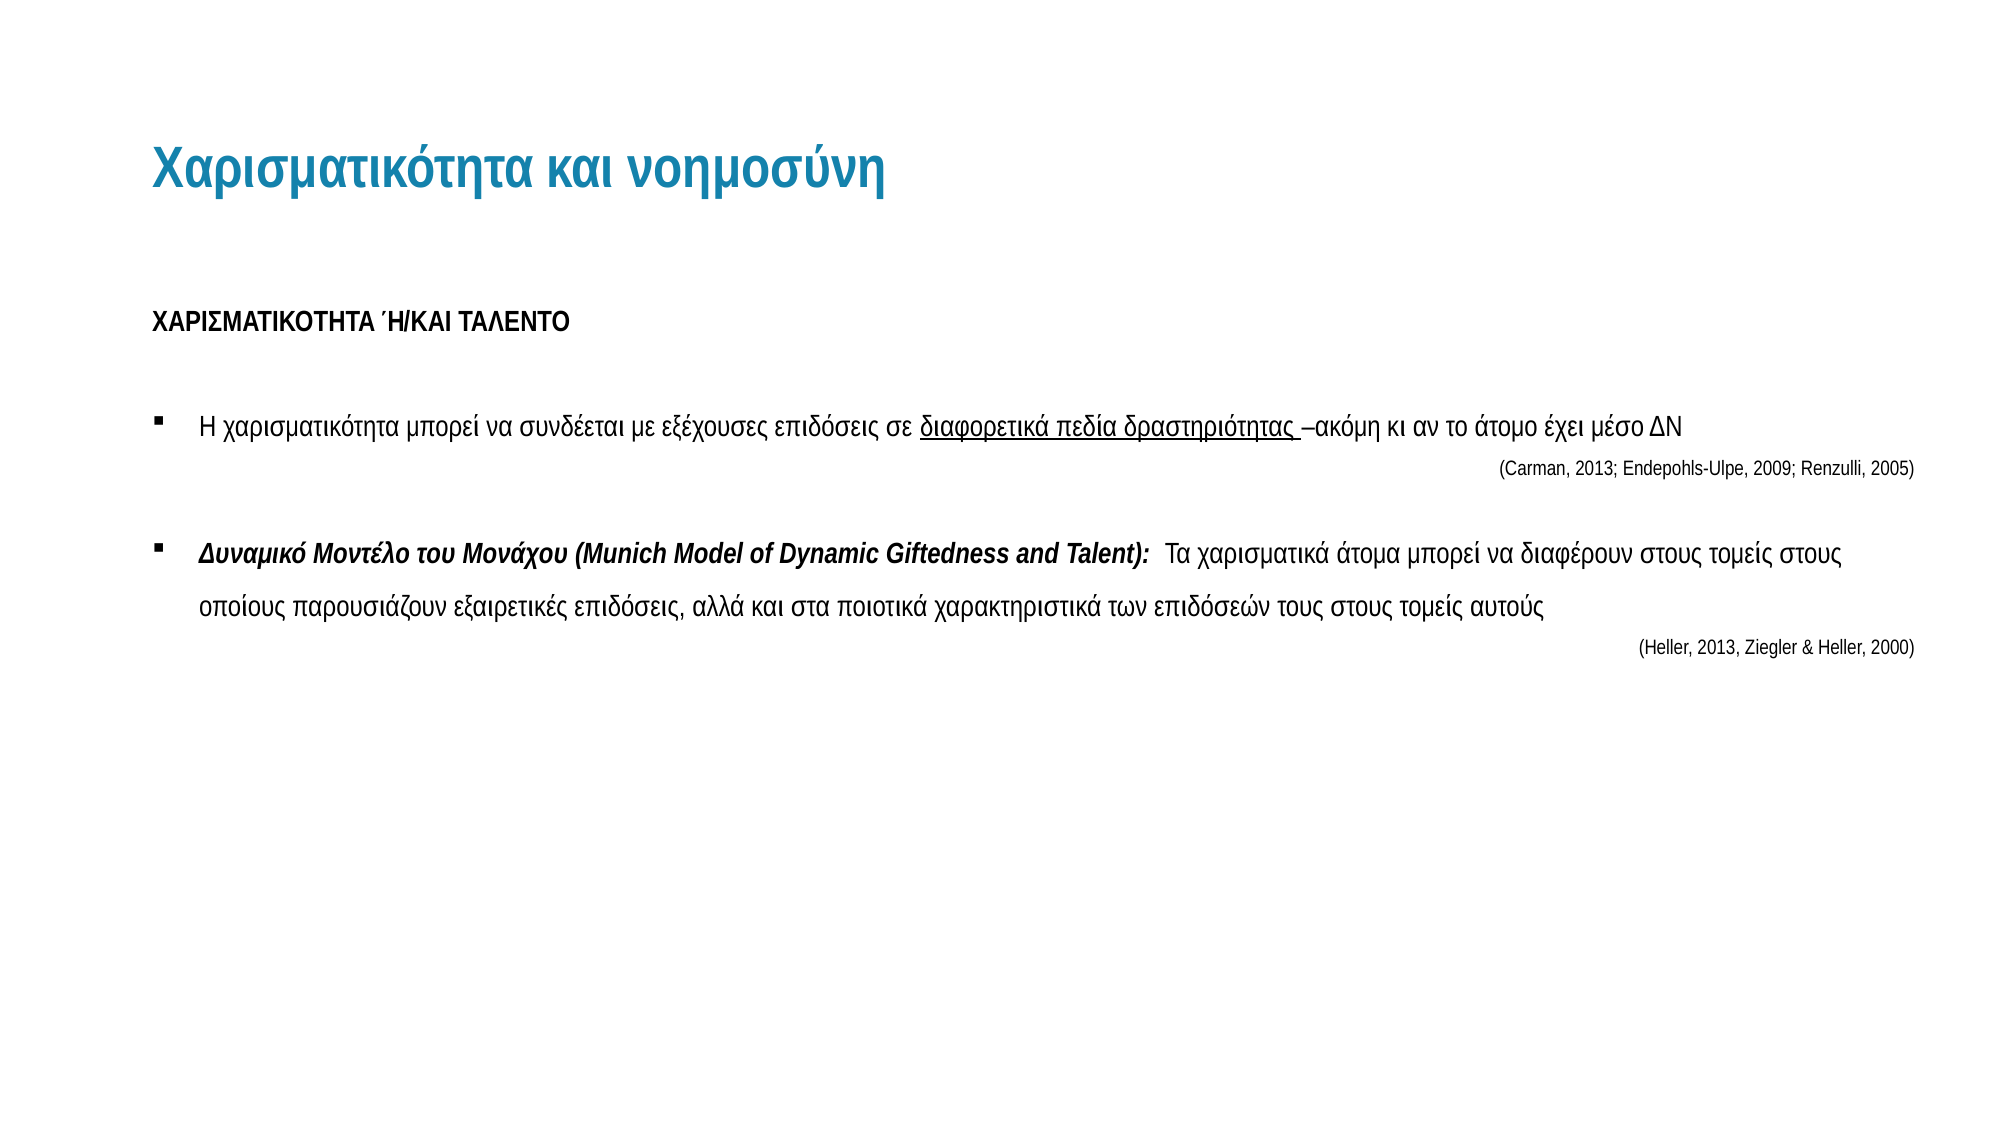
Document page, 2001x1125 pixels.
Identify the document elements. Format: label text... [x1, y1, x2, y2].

text_box ΧΑΡΙΣΜΑΤΙΚΟΤΗΤΑ Ή/ΚΑΙ ΤΑΛΕΝΤΟ Η χαρισματικότητα μπορεί να συνδέεται με εξέχουσες επιδόσεις σε διαφορετικά πεδία δραστηριότητας –ακόμη κι αν το άτομο έχει μέσο ΔΝ (Carman, 2013; Endepohls-Ulpe, 2009; Renzulli, 2005) Δυναμικό Μοντέλο του Μονάχου (Munich Model of Dynamic Giftedness and Talent): Τα χαρισματικά άτομα μπορεί να διαφέρουν στους τομείς στους οποίους παρουσιάζουν εξαιρετικές επιδόσεις, αλλά και στα ποιοτικά χαρακτηριστικά των επιδόσεών τους στους τομείς αυτούς (Heller, 2013, Ziegler & Heller, 2000) [137, 277, 1930, 704]
title Χαρισματικότητα και νοημοσύνη [137, 59, 1863, 278]
